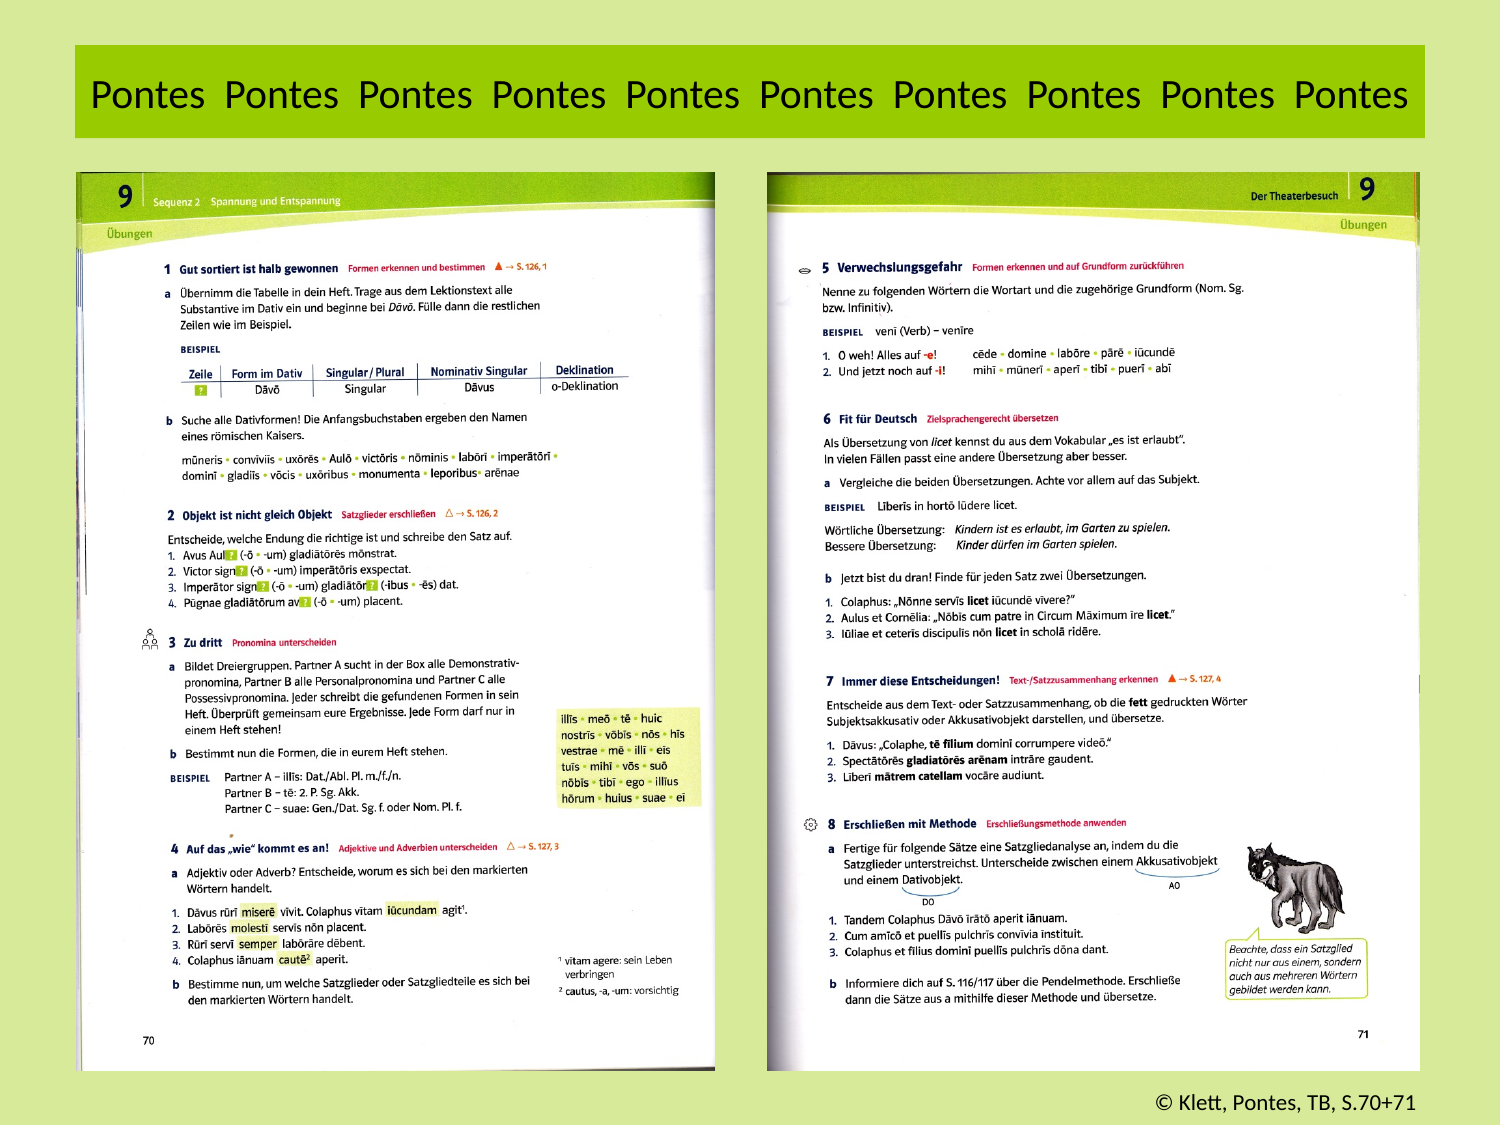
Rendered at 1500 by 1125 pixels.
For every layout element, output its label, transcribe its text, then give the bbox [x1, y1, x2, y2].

title Pontes Pontes Pontes Pontes Pontes Pontes Pontes Pontes Pontes Pontes [74, 44, 1426, 139]
text_box © Klett, Pontes, TB, S.70+71 [1045, 1076, 1453, 1125]
picture [767, 172, 1420, 1071]
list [76, 172, 715, 1071]
